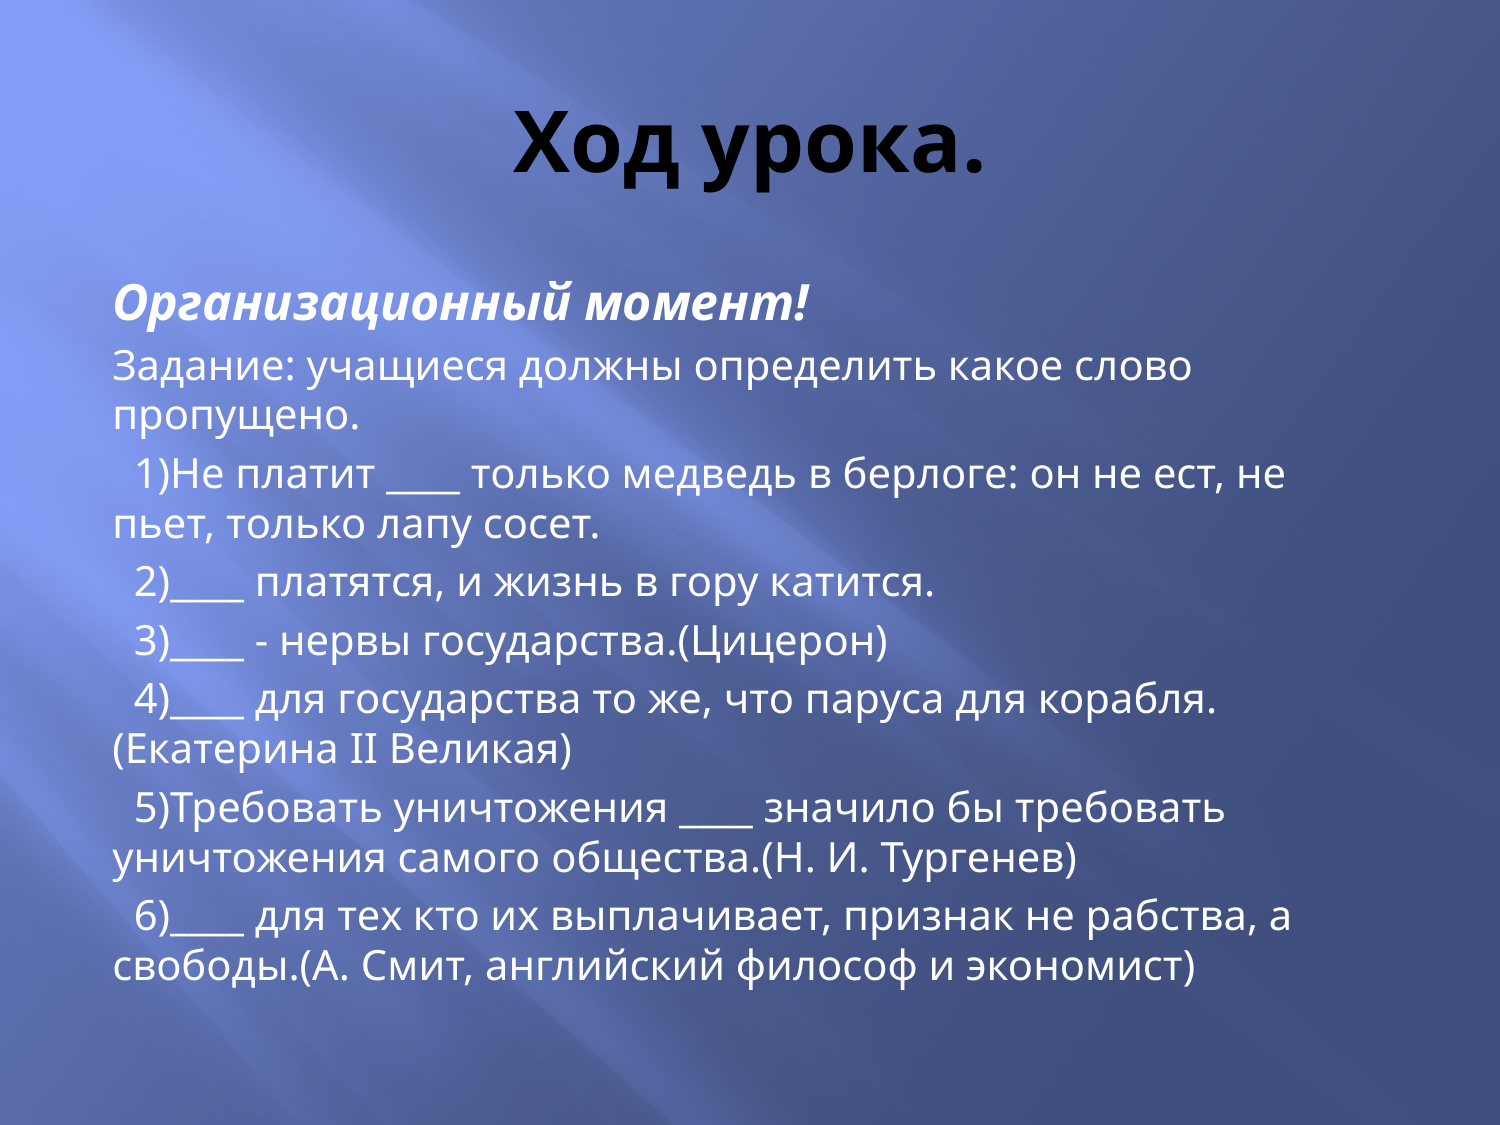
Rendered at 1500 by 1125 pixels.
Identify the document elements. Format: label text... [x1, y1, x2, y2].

title Ход урока. [75, 45, 1425, 233]
list Организационный момент! Задание: учащиеся должны определить какое слово пропущено. 1)Не платит ____ только медведь в берлоге: он не ест, не пьет, только лапу сосет. 2)____ платятся, и жизнь в гору катится. 3)____ - нервы государства.(Цицерон) 4)____ для государства то же, что паруса для корабля.(Екатерина II Великая) 5)Требовать уничтожения ____ значило бы требовать уничтожения самого общества.(Н. И. Тургенев) 6)____ для тех кто их выплачивает, признак не рабства, а свободы.(А. Смит, английский философ и экономист) [75, 262, 1425, 1035]
